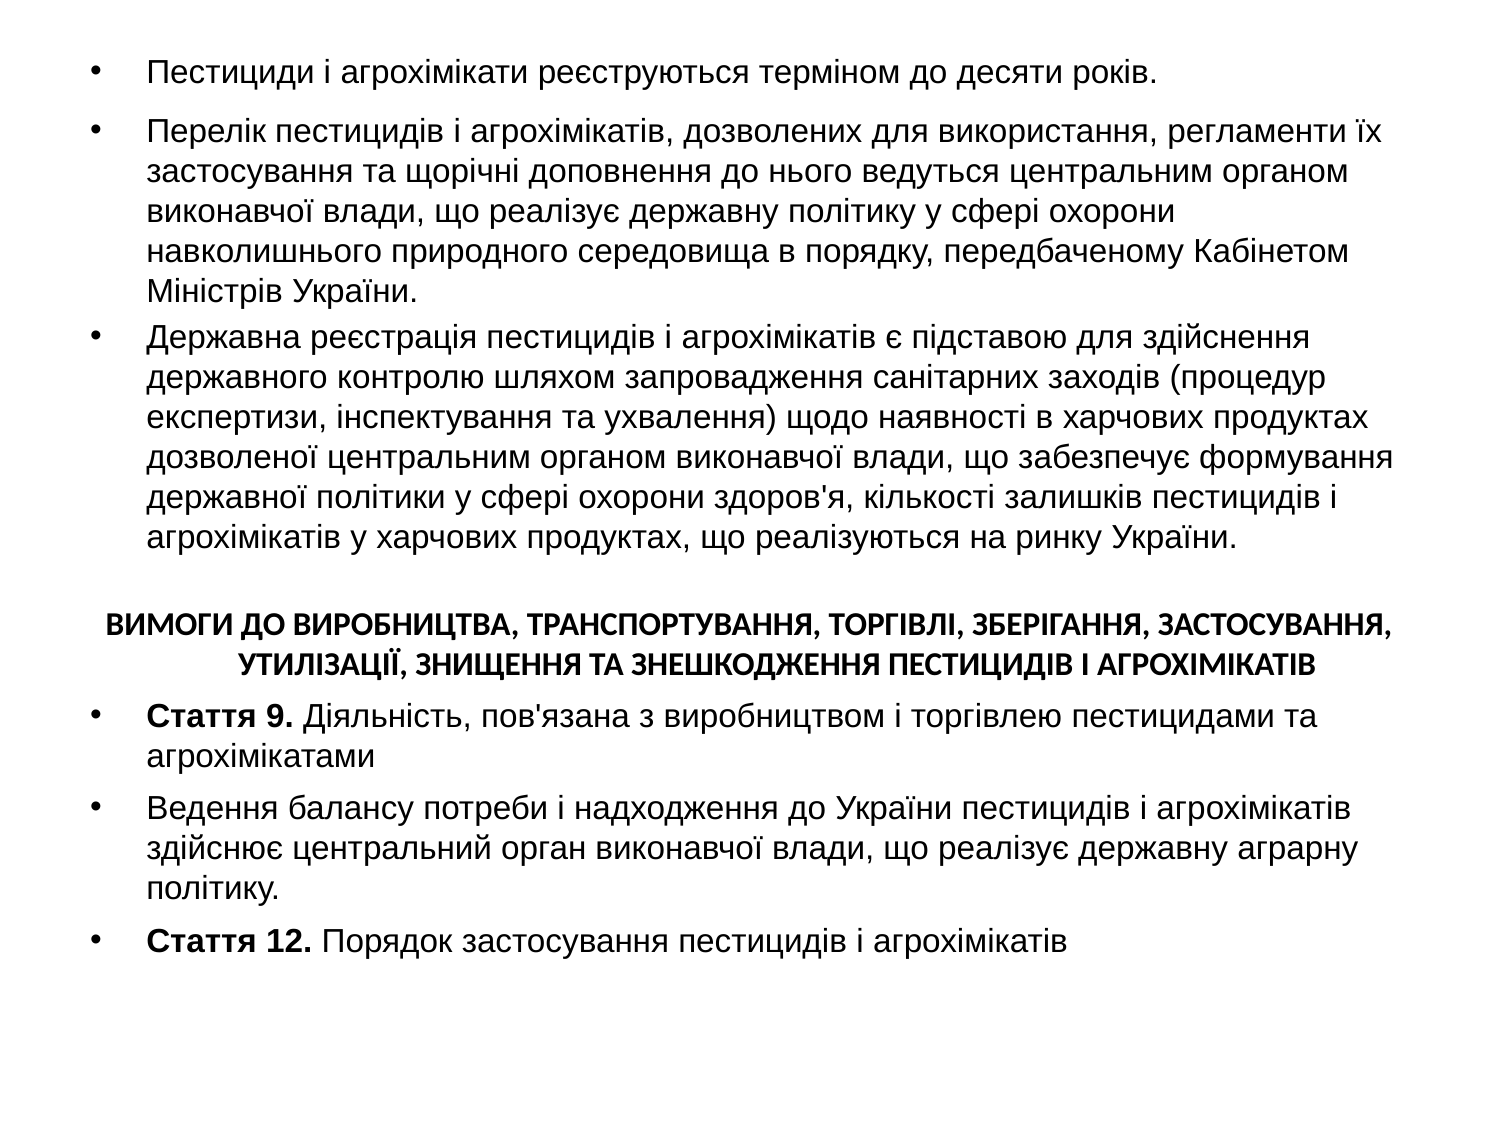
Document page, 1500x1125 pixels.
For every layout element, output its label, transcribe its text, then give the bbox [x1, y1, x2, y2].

list Пестициди і агрохімікати реєструються терміном до десяти років. Перелік пестицидів і агрохімікатів, дозволених для використання, регламенти їх застосування та щорічні доповнення до нього ведуться центральним органом виконавчої влади, що реалізує державну політику у сфері охорони навколишнього природного середовища в порядку, передбаченому Кабінетом Міністрів України. Державна реєстрація пестицидів і агрохімікатів є підставою для здійснення державного контролю шляхом запровадження санітарних заходів (процедур експертизи, інспектування та ухвалення) щодо наявності в харчових продуктах дозволеної центральним органом виконавчої влади, що забезпечує формування державної політики у сфері охорони здоров'я, кількості залишків пестицидів і агрохімікатів у харчових продуктах, що реалізуються на ринку України. ВИМОГИ ДО ВИРОБНИЦТВА, ТРАНСПОРТУВАННЯ, ТОРГІВЛІ, ЗБЕРІГАННЯ, ЗАСТОСУВАННЯ, УТИЛІЗАЦІЇ, ЗНИЩЕННЯ ТА ЗНЕШКОДЖЕННЯ ПЕСТИЦИДІВ І АГРОХІМІКАТІВ Стаття 9. Діяльність, пов'язана з виробництвом і торгівлею пестицидами та агрохімікатами Ведення балансу потреби і надходження до України пестицидів і агрохімікатів здійснює центральний орган виконавчої влади, що реалізує державну аграрну політику. Стаття 12. Порядок застосування пестицидів і агрохімікатів [74, 42, 1426, 1048]
